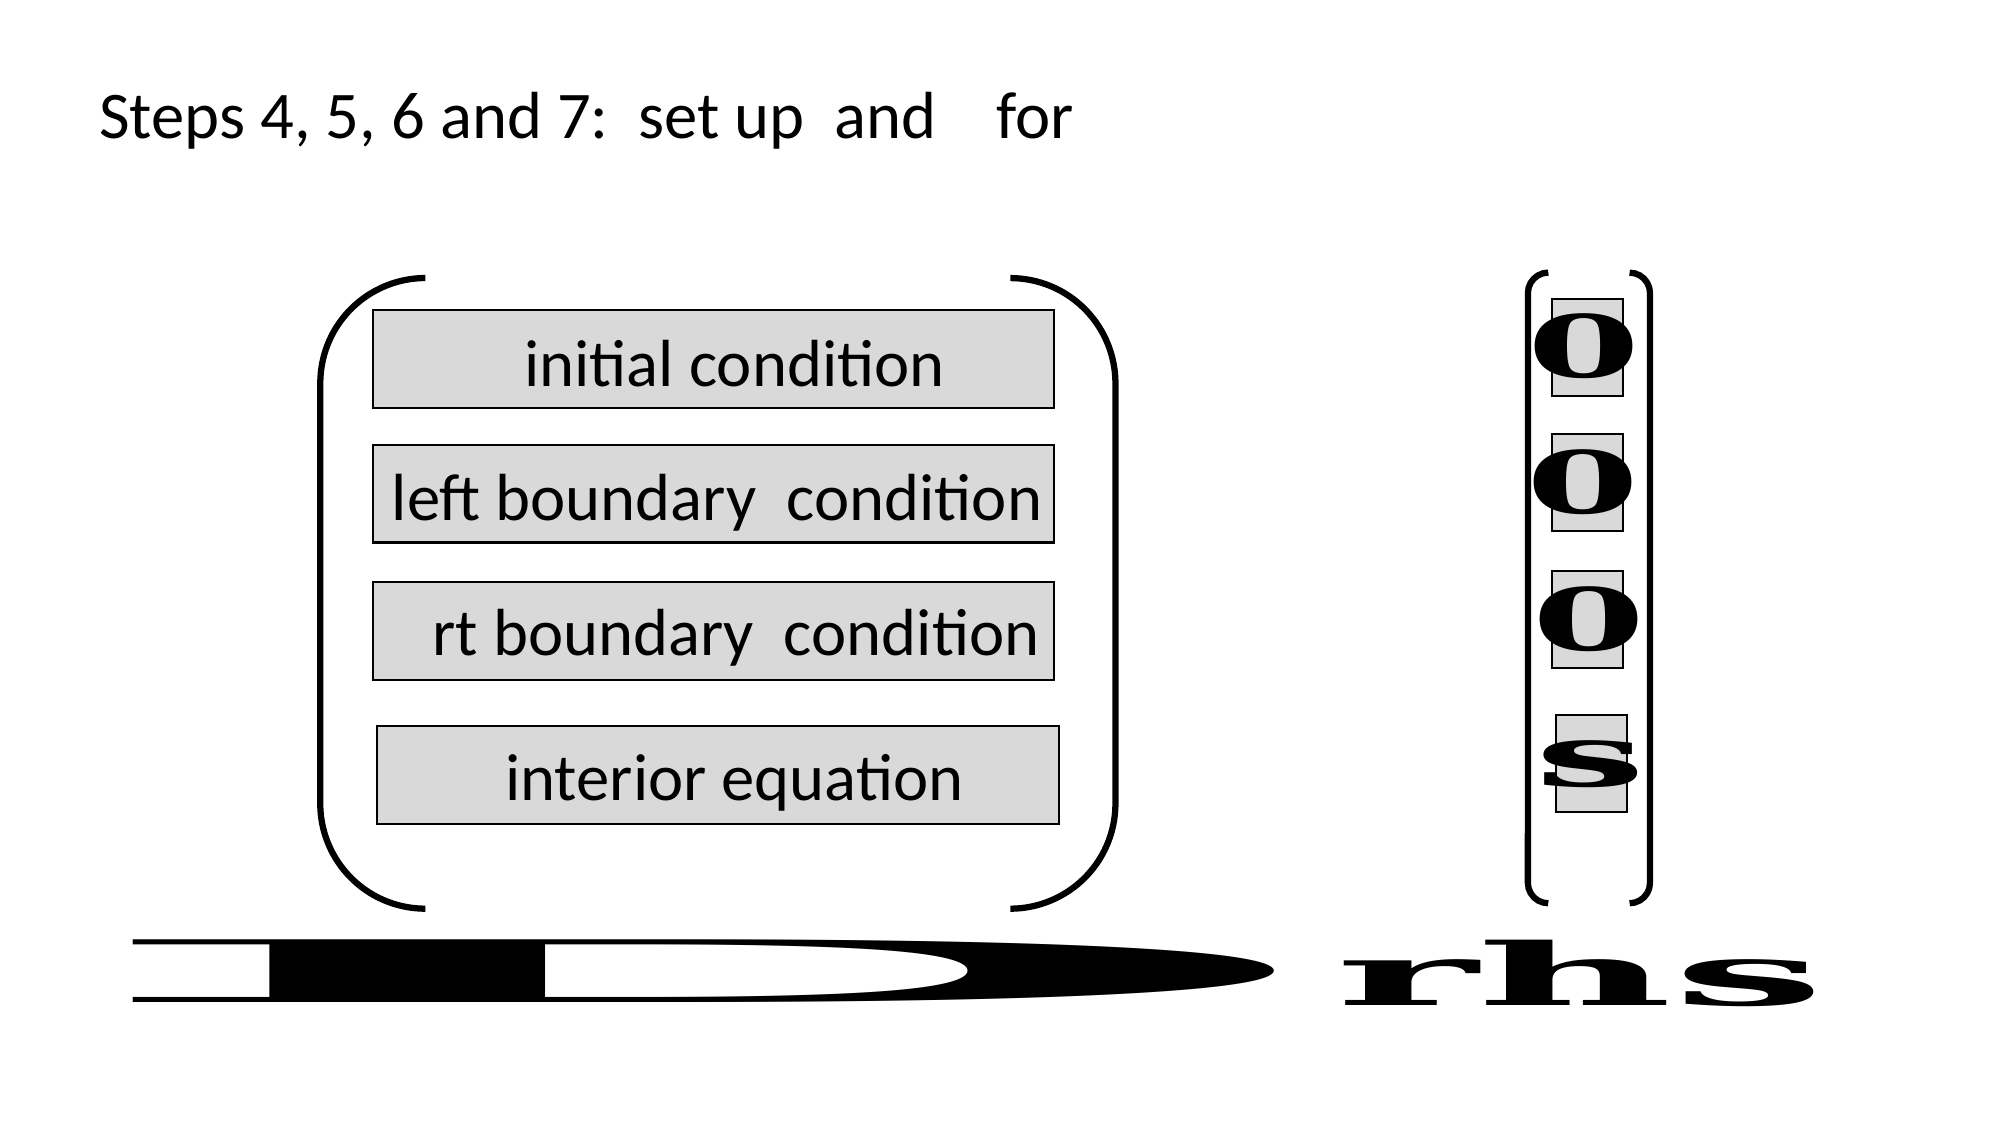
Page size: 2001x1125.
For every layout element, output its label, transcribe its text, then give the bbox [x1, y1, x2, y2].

text_box [1527, 272, 1651, 904]
text_box [1566, 454, 1599, 509]
text_box rt boundary condition [417, 581, 1213, 677]
text_box [1551, 298, 1624, 324]
text_box [1572, 591, 1605, 646]
text_box [319, 277, 1116, 910]
text_box [1551, 642, 1624, 669]
text_box [376, 725, 1060, 825]
text_box initial condition [509, 312, 989, 407]
text_box [372, 309, 1055, 409]
text_box [372, 444, 1055, 544]
text_box [1551, 367, 1624, 397]
text_box [1551, 433, 1624, 461]
text_box left boundary condition [377, 446, 1173, 542]
text_box [1555, 783, 1628, 813]
text_box [1551, 570, 1624, 595]
text_box [1555, 765, 1604, 782]
text_box [1551, 502, 1624, 532]
text_box [372, 581, 1055, 681]
text_box interior equation [490, 726, 1045, 821]
text_box [1567, 318, 1600, 373]
text_box [1555, 714, 1628, 743]
text_box [1574, 745, 1628, 763]
